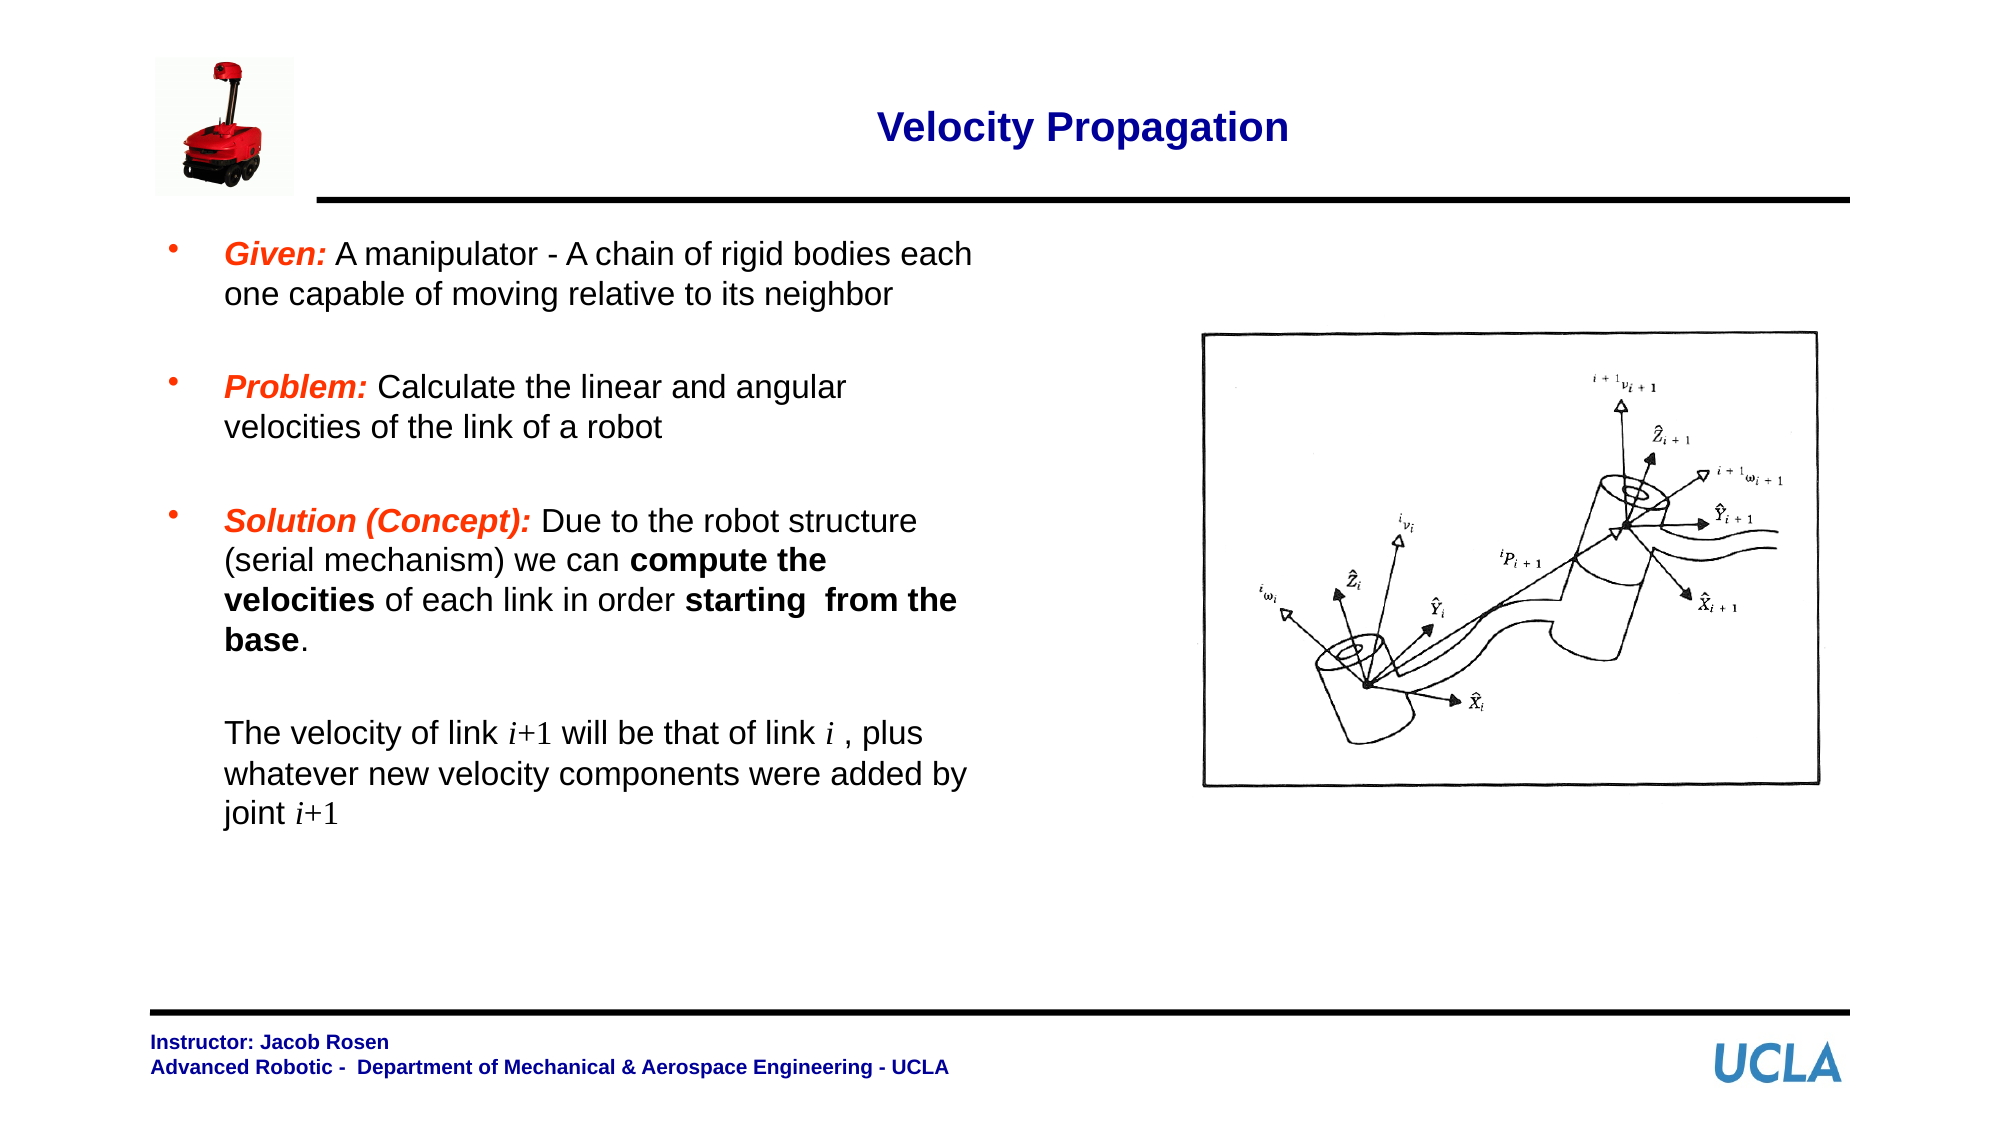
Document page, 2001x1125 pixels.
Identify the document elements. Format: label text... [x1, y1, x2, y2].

text_box Instructor: Jacob Rosen Advanced Robotic - Department of Mechanical & Aerospace Engineering - UCLA [135, 1021, 1249, 1084]
picture [1172, 310, 1851, 810]
list Given: A manipulator - A chain of rigid bodies each one capable of moving relative to its neighbor Problem: Calculate the linear and angular velocities of the link of a robot Solution (Concept): Due to the robot structure (serial mechanism) we can compute the velocities of each link in order starting from the base. The velocity of link i+1 will be that of link i , plus whatever new velocity components were added by joint i+1 [152, 224, 1000, 1000]
picture [1692, 1021, 1863, 1103]
title Velocity Propagation [316, 62, 1850, 188]
picture [155, 57, 294, 196]
